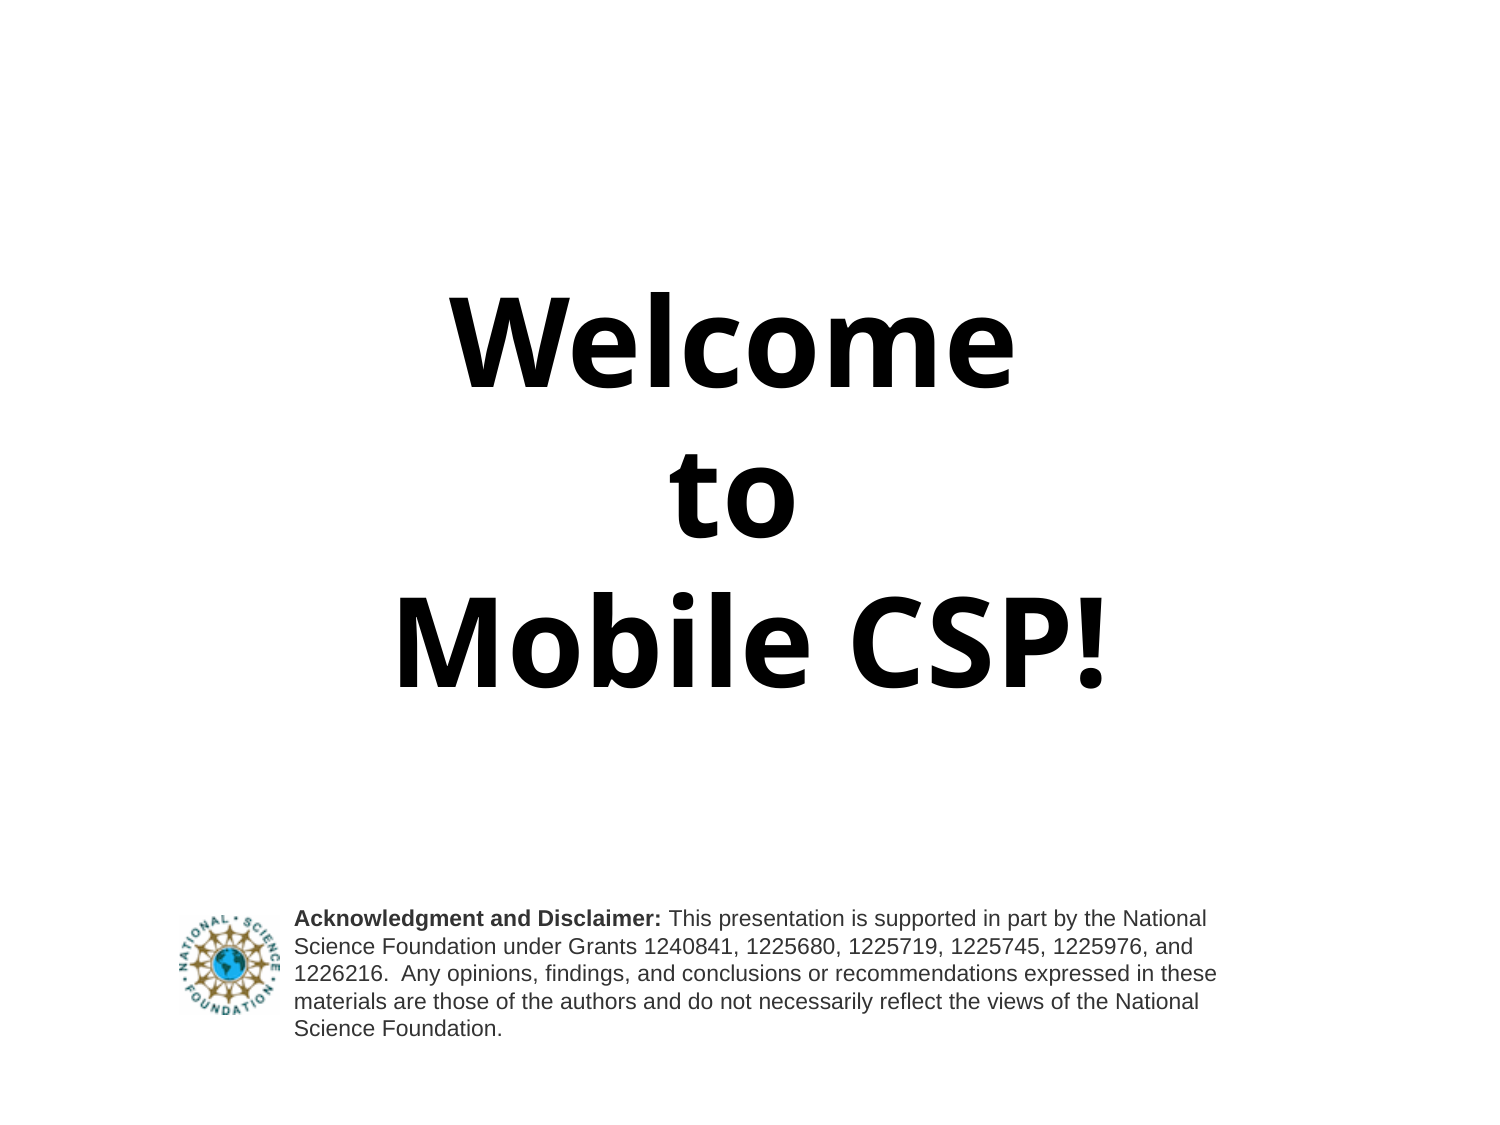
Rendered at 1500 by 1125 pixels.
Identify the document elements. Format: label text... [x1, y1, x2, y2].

text_box Acknowledgment and Disclaimer: This presentation is supported in part by the National Science Foundation under Grants 1240841, 1225680, 1225719, 1225745, 1225976, and 1226216. Any opinions, findings, and conclusions or recommendations expressed in these materials are those of the authors and do not necessarily reflect the views of the National Science Foundation. [279, 888, 1280, 1042]
picture [178, 915, 280, 1015]
title Welcome to Mobile CSP! [112, 245, 1388, 728]
